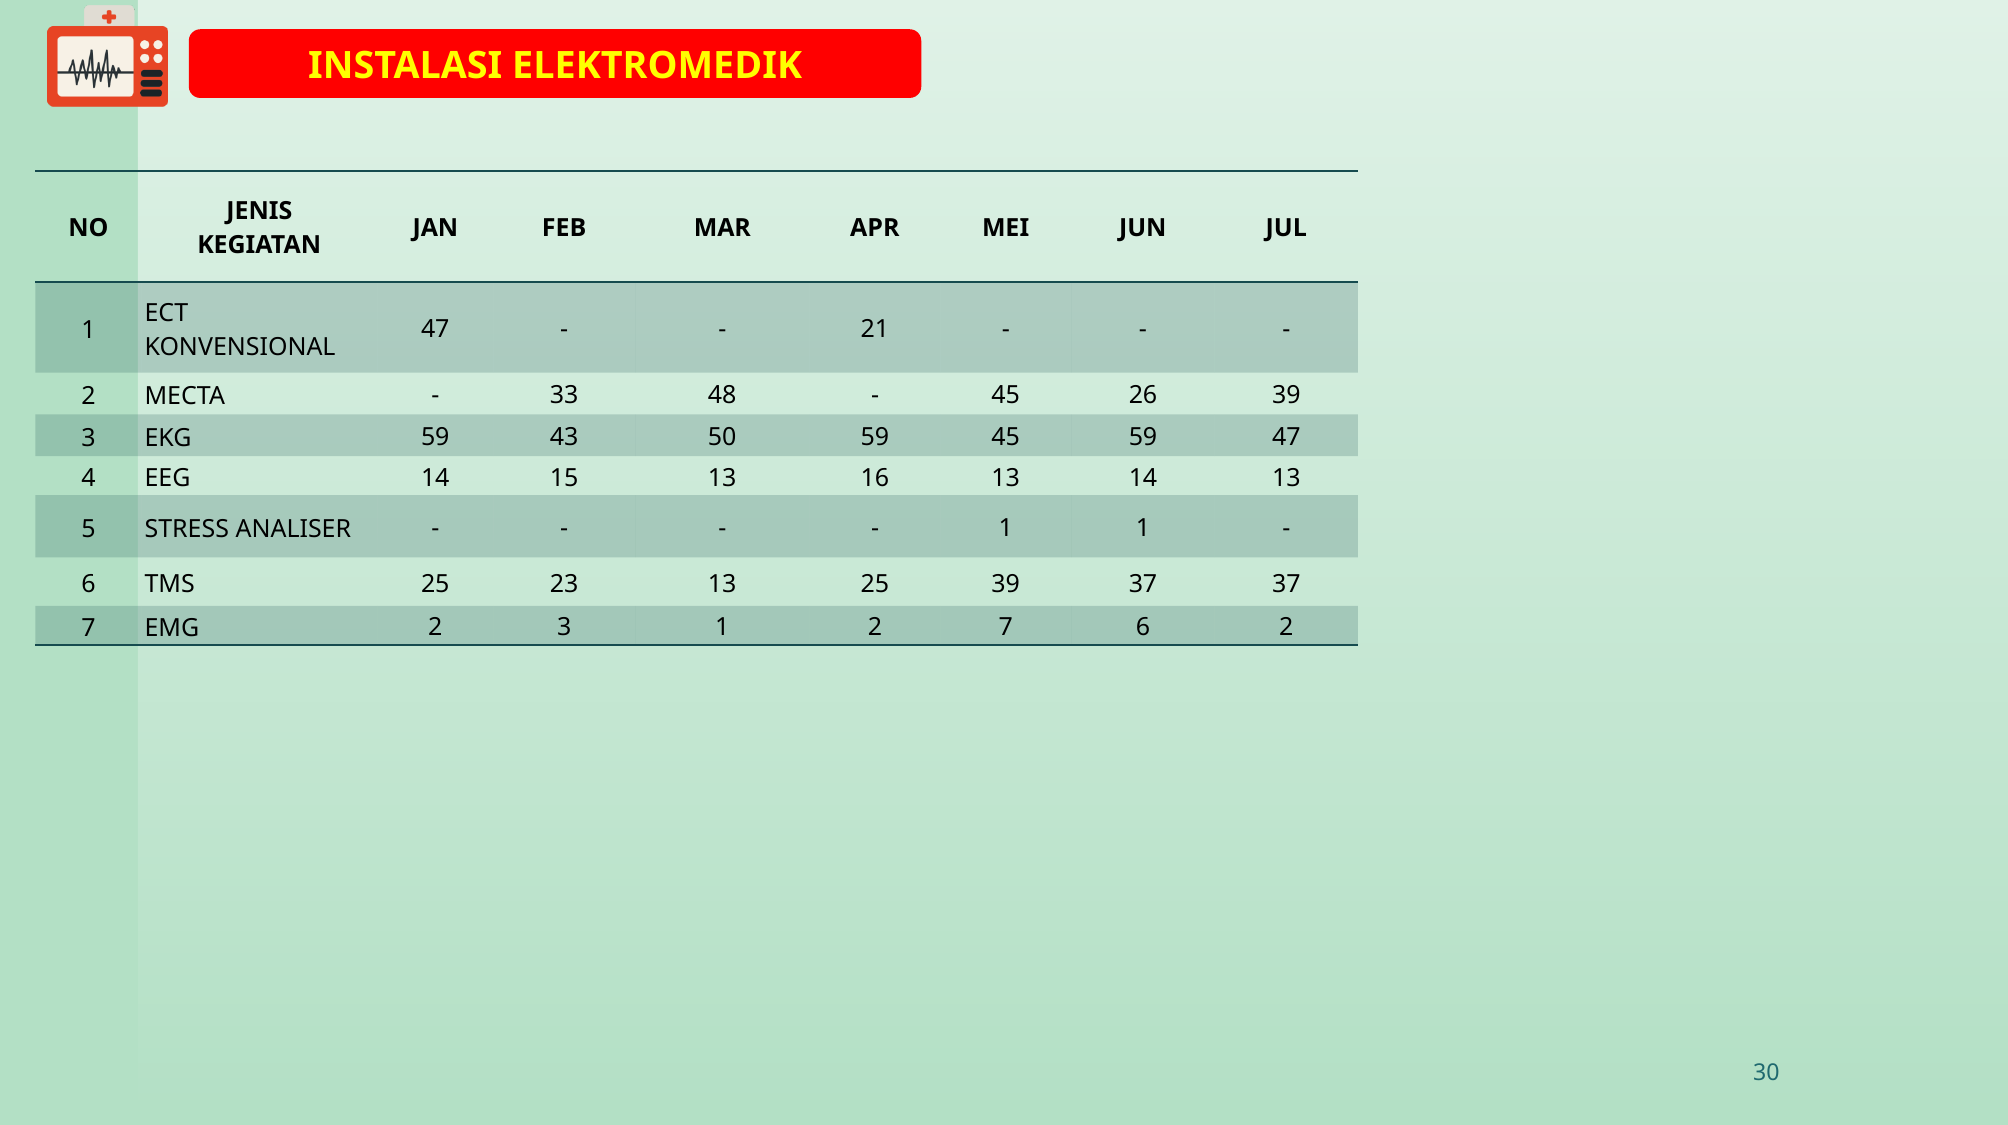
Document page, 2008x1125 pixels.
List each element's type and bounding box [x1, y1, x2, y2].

table_cell [35, 283, 1358, 644]
picture [47, 0, 168, 116]
text_box [187, 28, 923, 100]
table_header [35, 172, 1358, 281]
slide_number [1326, 1042, 1795, 1103]
